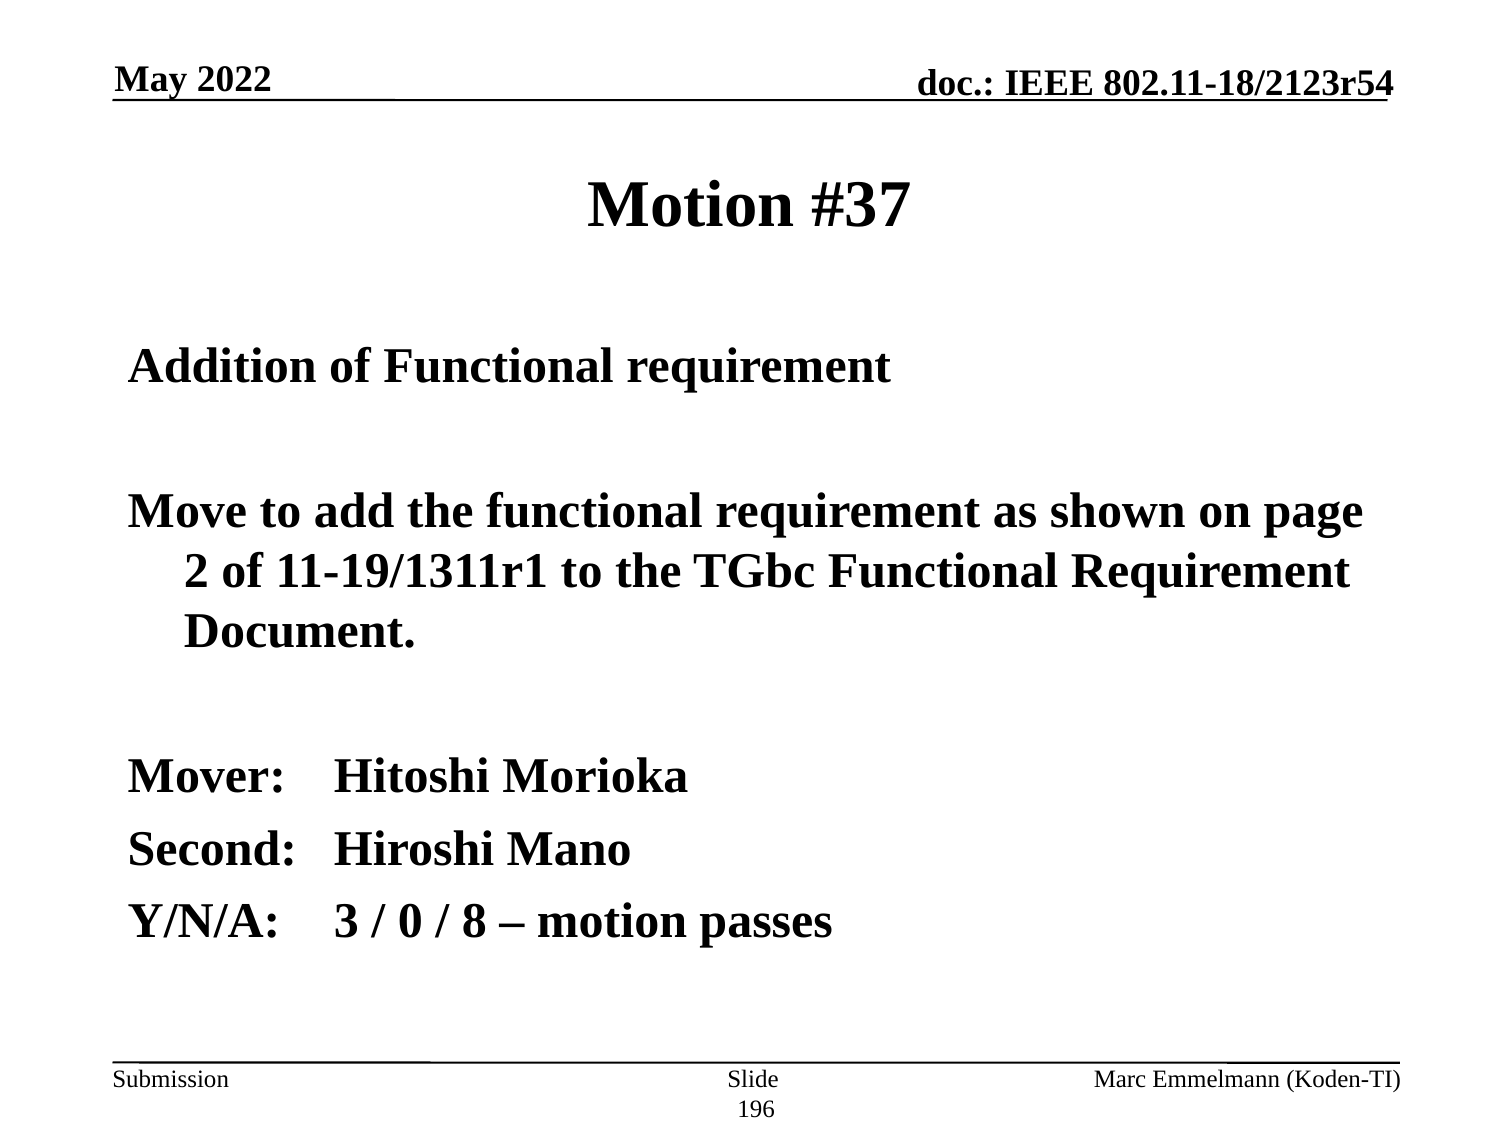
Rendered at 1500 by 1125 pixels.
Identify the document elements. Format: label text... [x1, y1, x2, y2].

slide_number Slide 196 [712, 1061, 800, 1123]
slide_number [114, 54, 423, 100]
list Addition of Functional requirement Move to add the functional requirement as shown on page 2 of 11-19/1311r1 to the TGbc Functional Requirement Document. Mover: Hitoshi Morioka Second: Hiroshi Mano Y/N/A: 3 / 0 / 8 – motion passes [112, 324, 1388, 1000]
footer Marc Emmelmann (Koden-TI) [878, 1061, 1402, 1093]
title Motion #37 [112, 112, 1388, 288]
